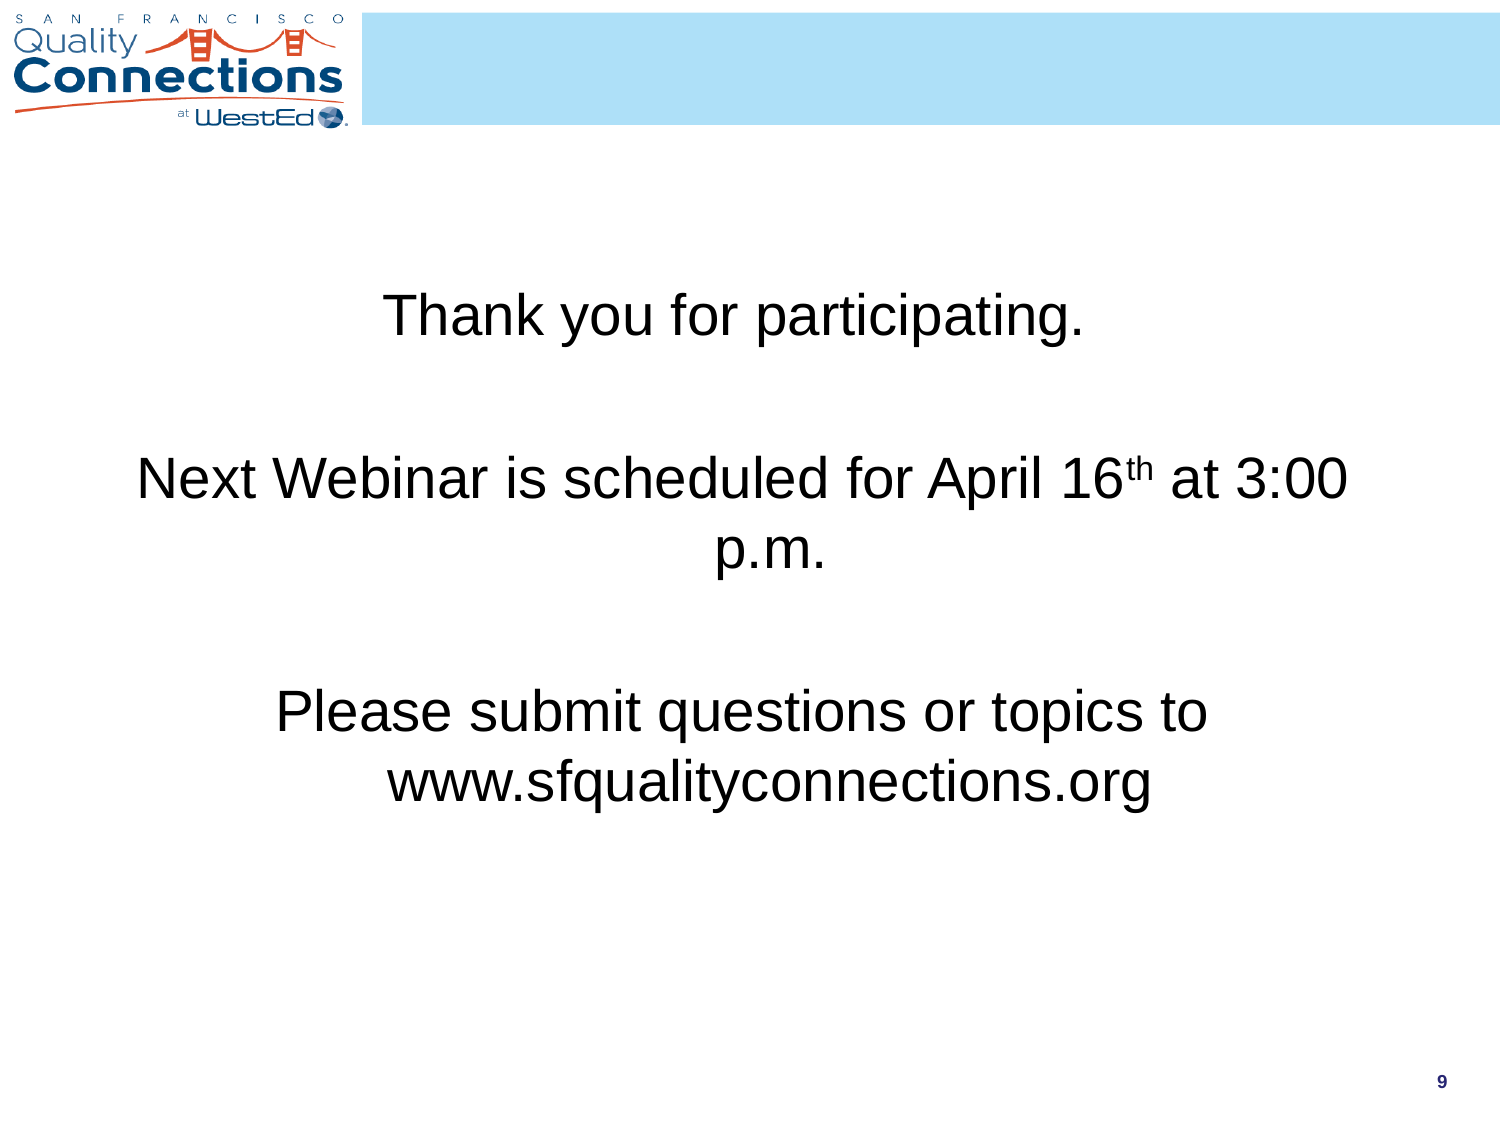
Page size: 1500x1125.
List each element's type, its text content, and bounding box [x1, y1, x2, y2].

picture [0, 0, 362, 138]
slide_number 9 [1149, 1062, 1463, 1101]
list Thank you for participating. Next Webinar is scheduled for April 16th at 3:00 p.m. Please submit questions or topics to www.sfqualityconnections.org [105, 187, 1381, 901]
